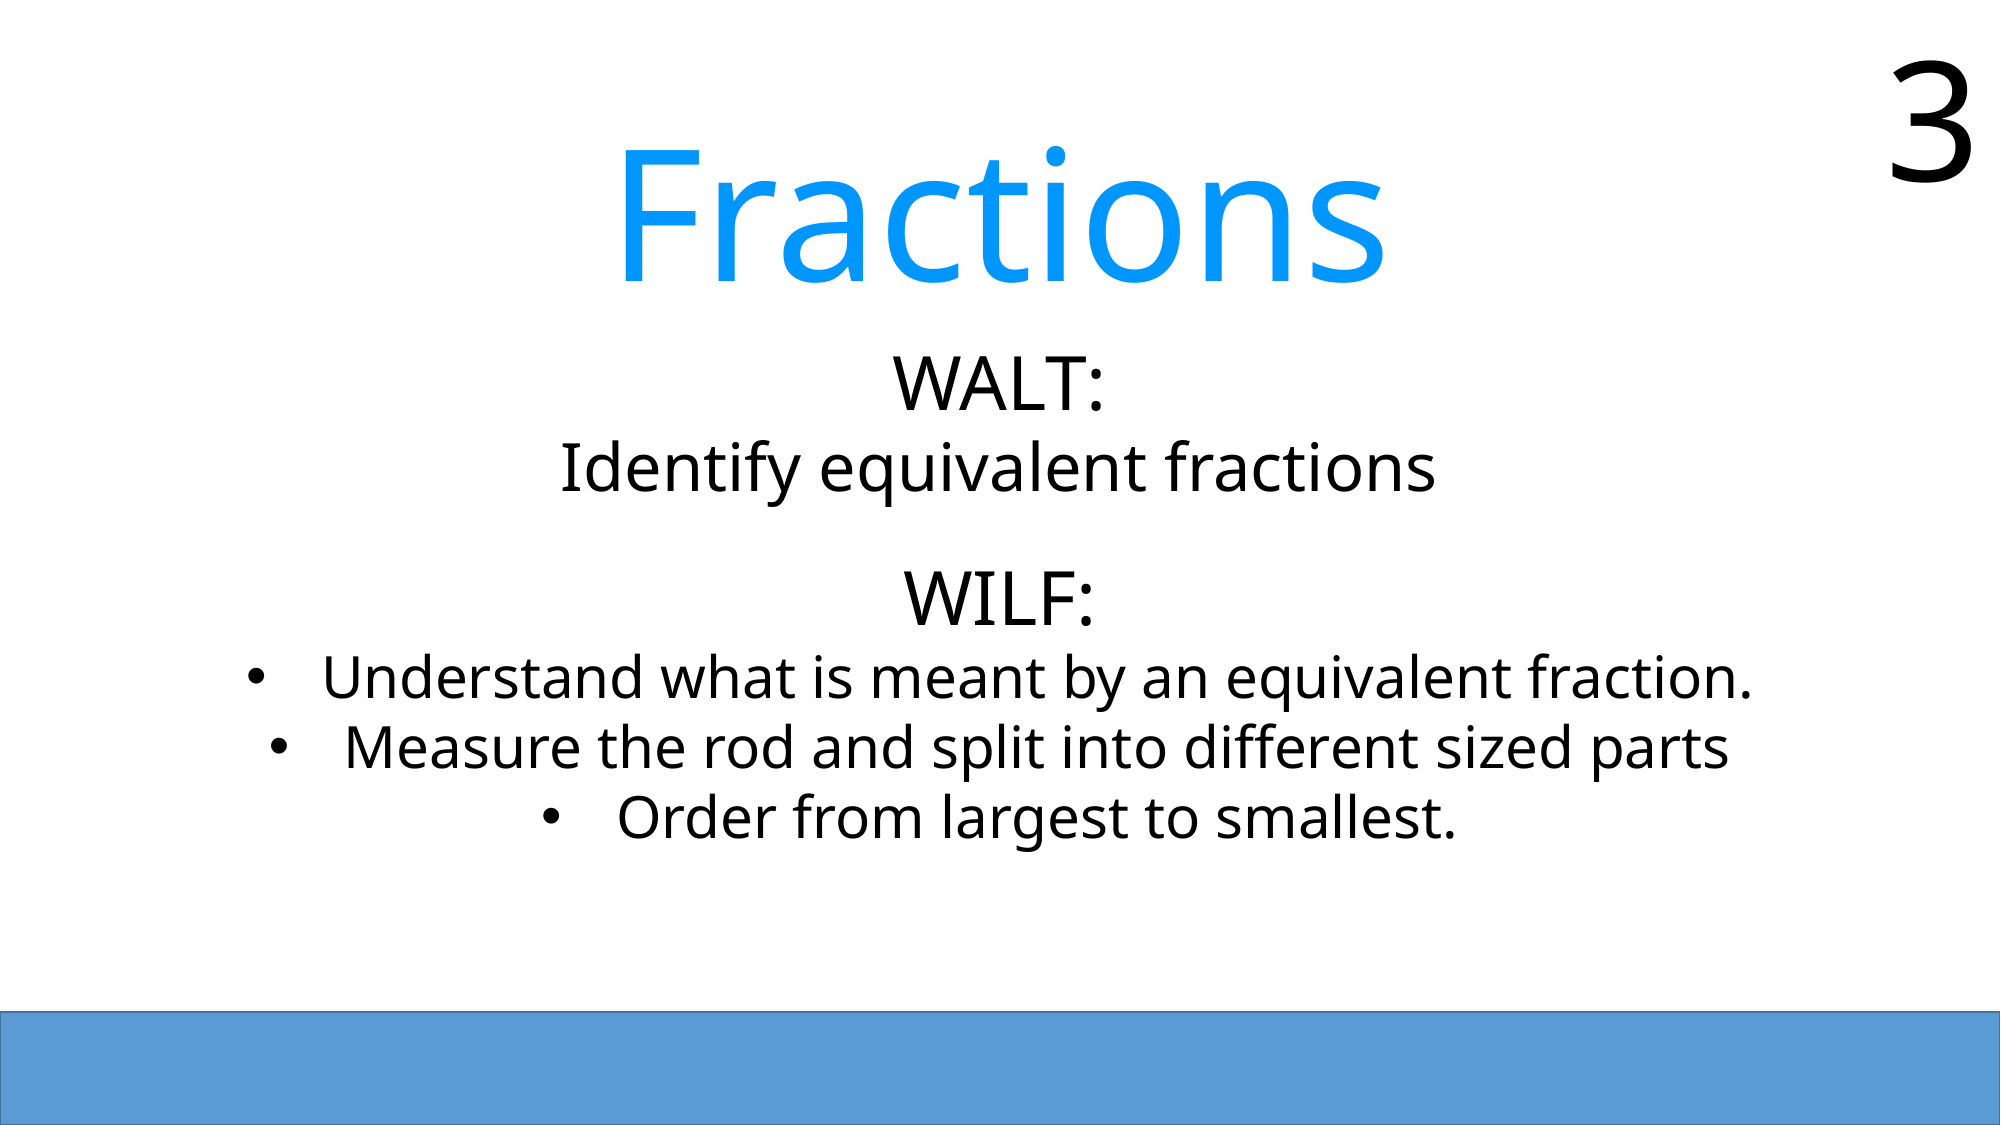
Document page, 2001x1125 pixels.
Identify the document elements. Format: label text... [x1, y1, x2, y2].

text_box WALT: Identify equivalent fractions WILF: Understand what is meant by an equivalent fraction. Measure the rod and split into different sized parts Order from largest to smallest. [99, 327, 1900, 928]
text_box [0, 1011, 2000, 1125]
text_box Fractions [593, 90, 1407, 326]
text_box 3 [1870, 7, 2000, 223]
